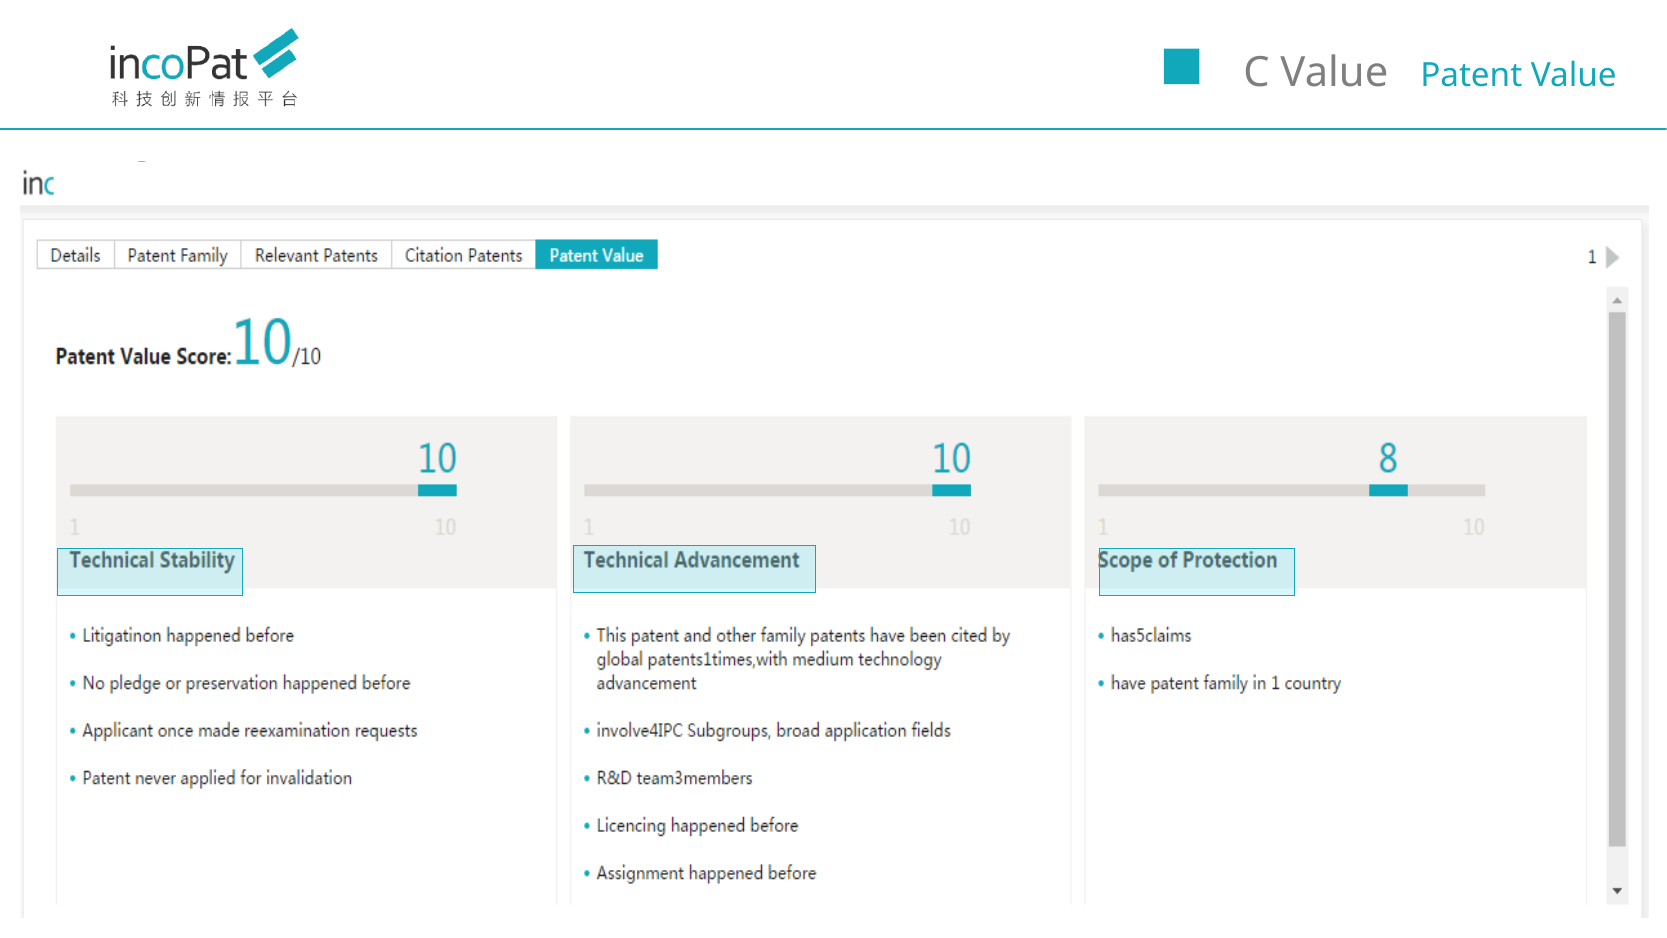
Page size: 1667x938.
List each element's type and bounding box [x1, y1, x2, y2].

picture [20, 161, 1649, 918]
picture [65, 8, 344, 128]
